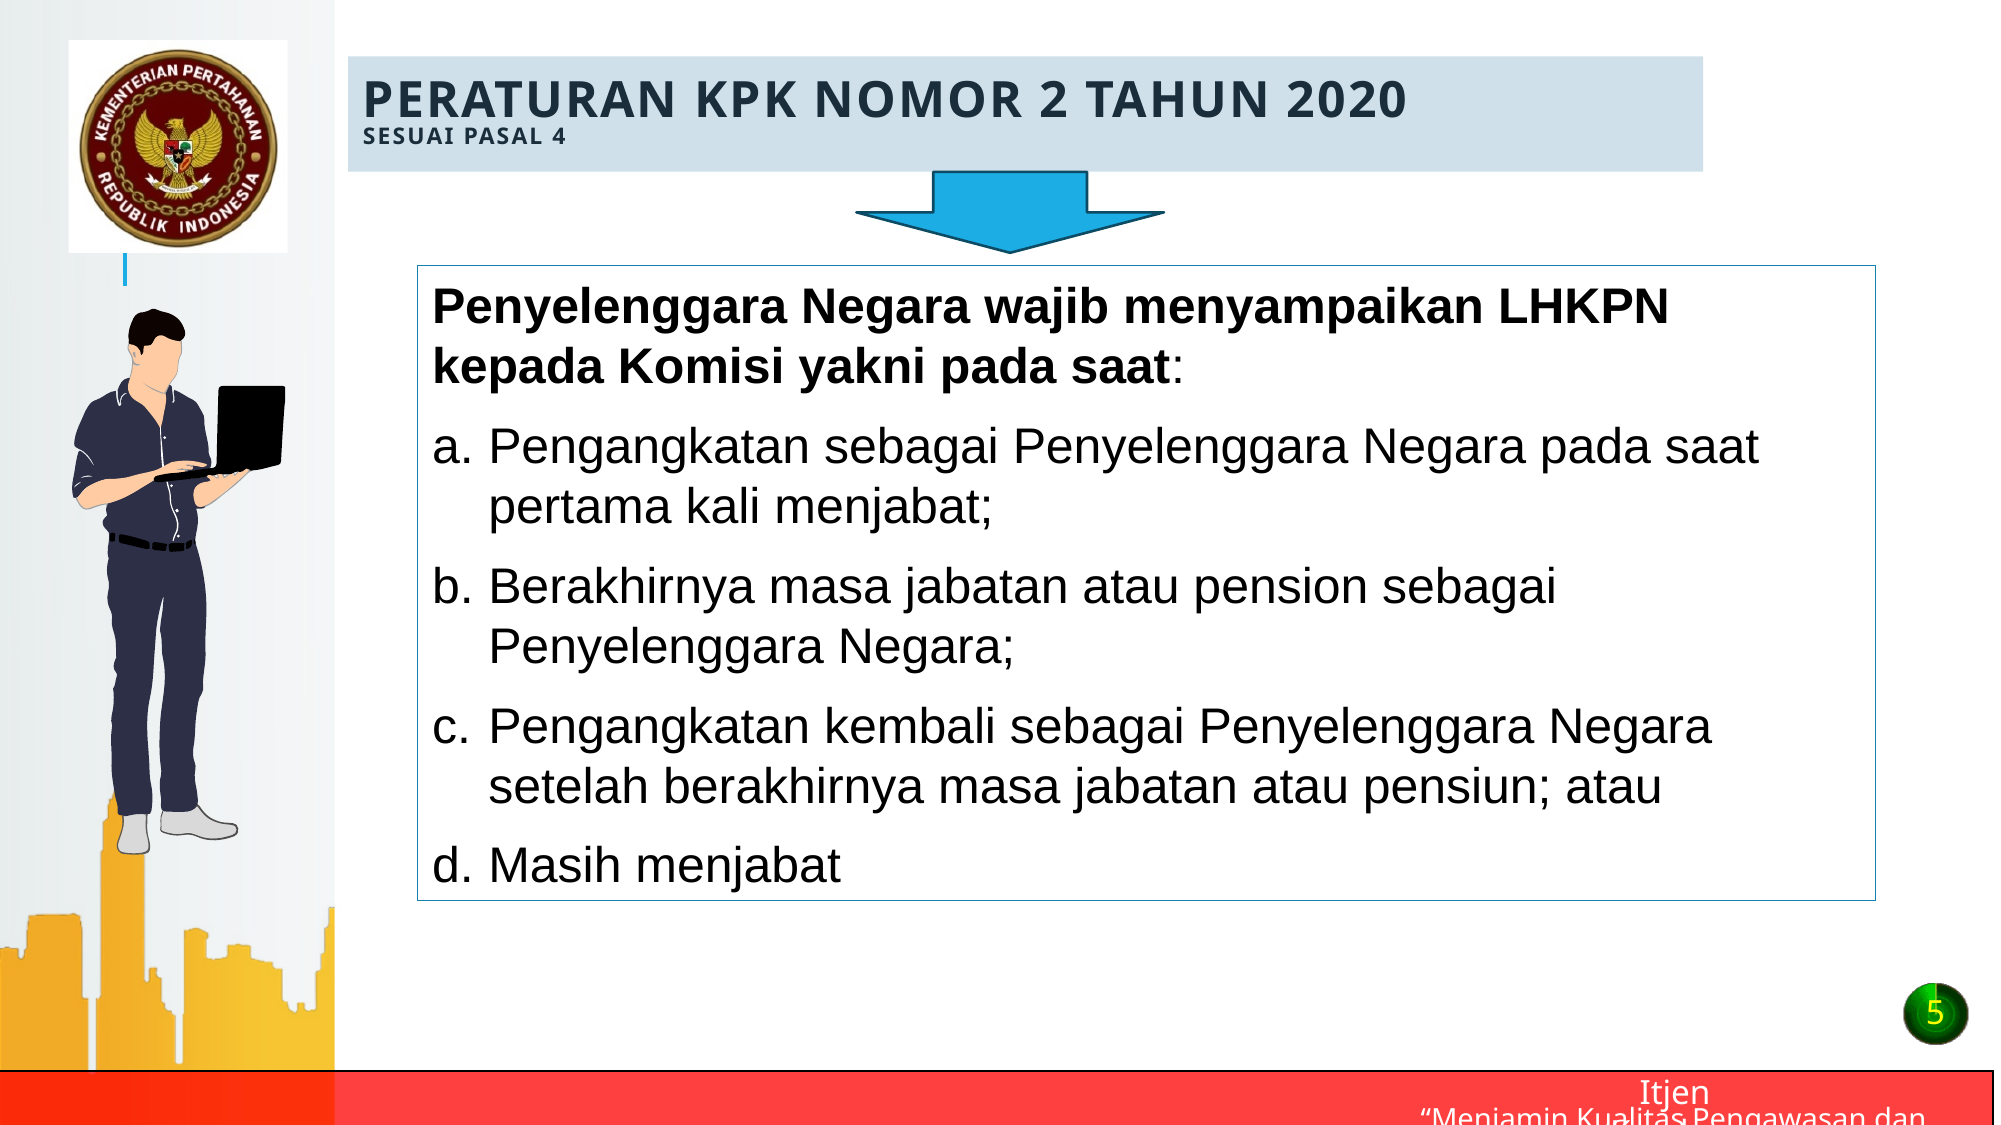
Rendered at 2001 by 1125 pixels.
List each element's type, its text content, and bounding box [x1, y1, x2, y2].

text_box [0, 1063, 1993, 1125]
text_box [855, 170, 1166, 255]
text_box Penyelenggara Negara wajib menyampaikan LHKPN kepada Komisi yakni pada saat: Pengangkatan sebagai Penyelenggara Negara pada saat pertama kali menjabat; Berakhirnya masa jabatan atau pension sebagai Penyelenggara Negara; Pengangkatan kembali sebagai Penyelenggara Negara setelah berakhirnya masa jabatan atau pensiun; atau Masih menjabat [417, 265, 1876, 901]
picture [0, 0, 2001, 1125]
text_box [1895, 975, 1976, 1053]
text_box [68, 305, 288, 858]
title Peraturan KPK Nomor 2 Tahun 2020 Sesuai Pasal 4 [348, 56, 1704, 172]
